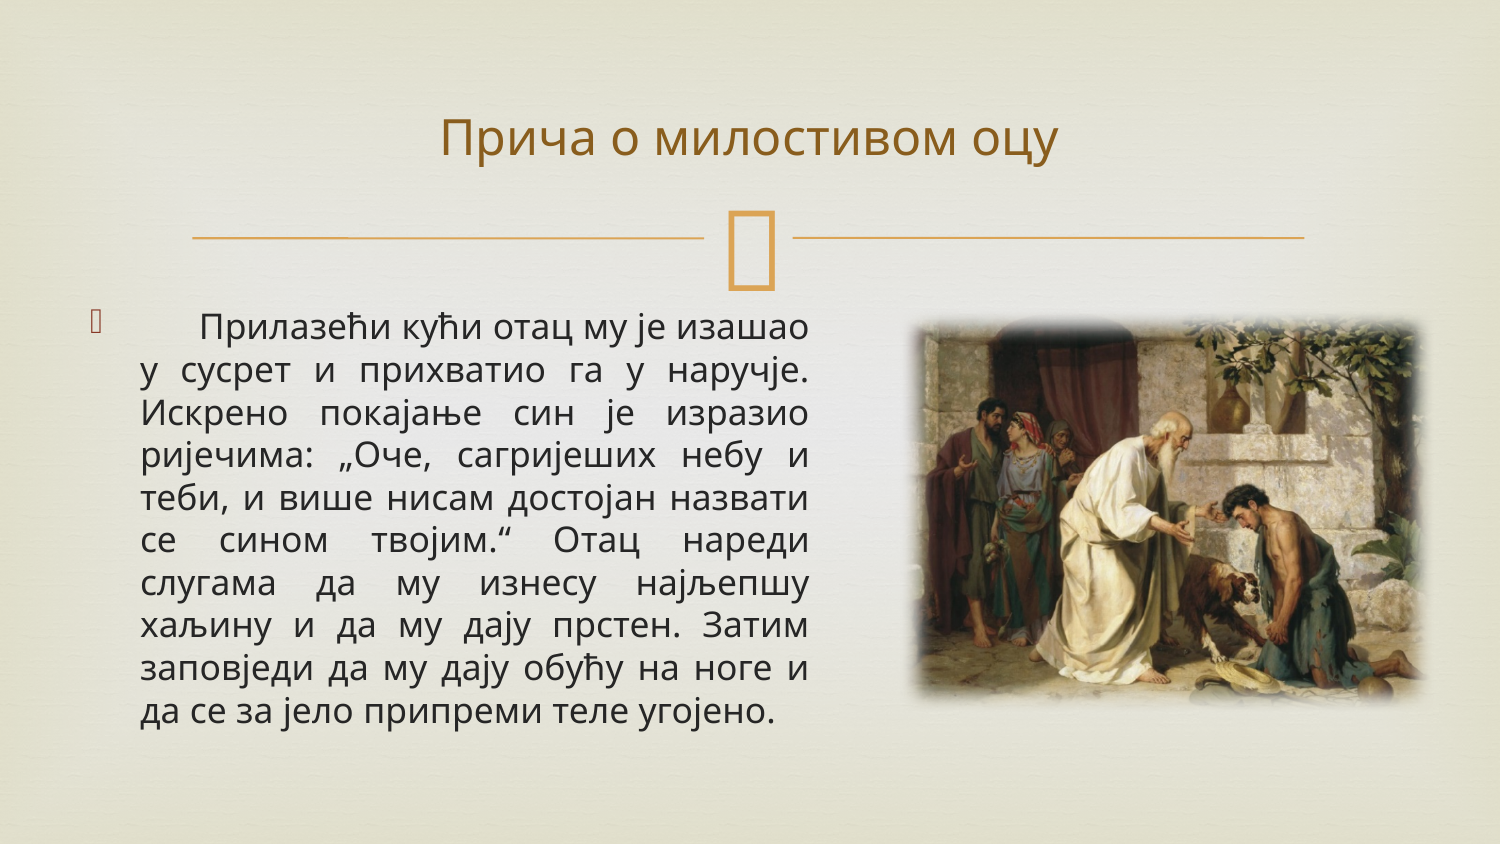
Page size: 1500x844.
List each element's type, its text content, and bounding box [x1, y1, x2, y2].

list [899, 308, 1434, 713]
list Прилазећи кући отац му је изашао у сусрет и прихватио га у наручје. Искрено покајање син је изразио ријечима: „Оче, сагријеших небу и теби, и више нисам достојан назвати се сином твојим.“ Отац нареди слугама да му изнесу најљепшу хаљину и да му дају прстен. Затим заповједи да му дају обућу на ноге и да се за јело припреми теле угојено. [75, 296, 825, 774]
title Прича о милостивом оцу [112, 70, 1386, 200]
